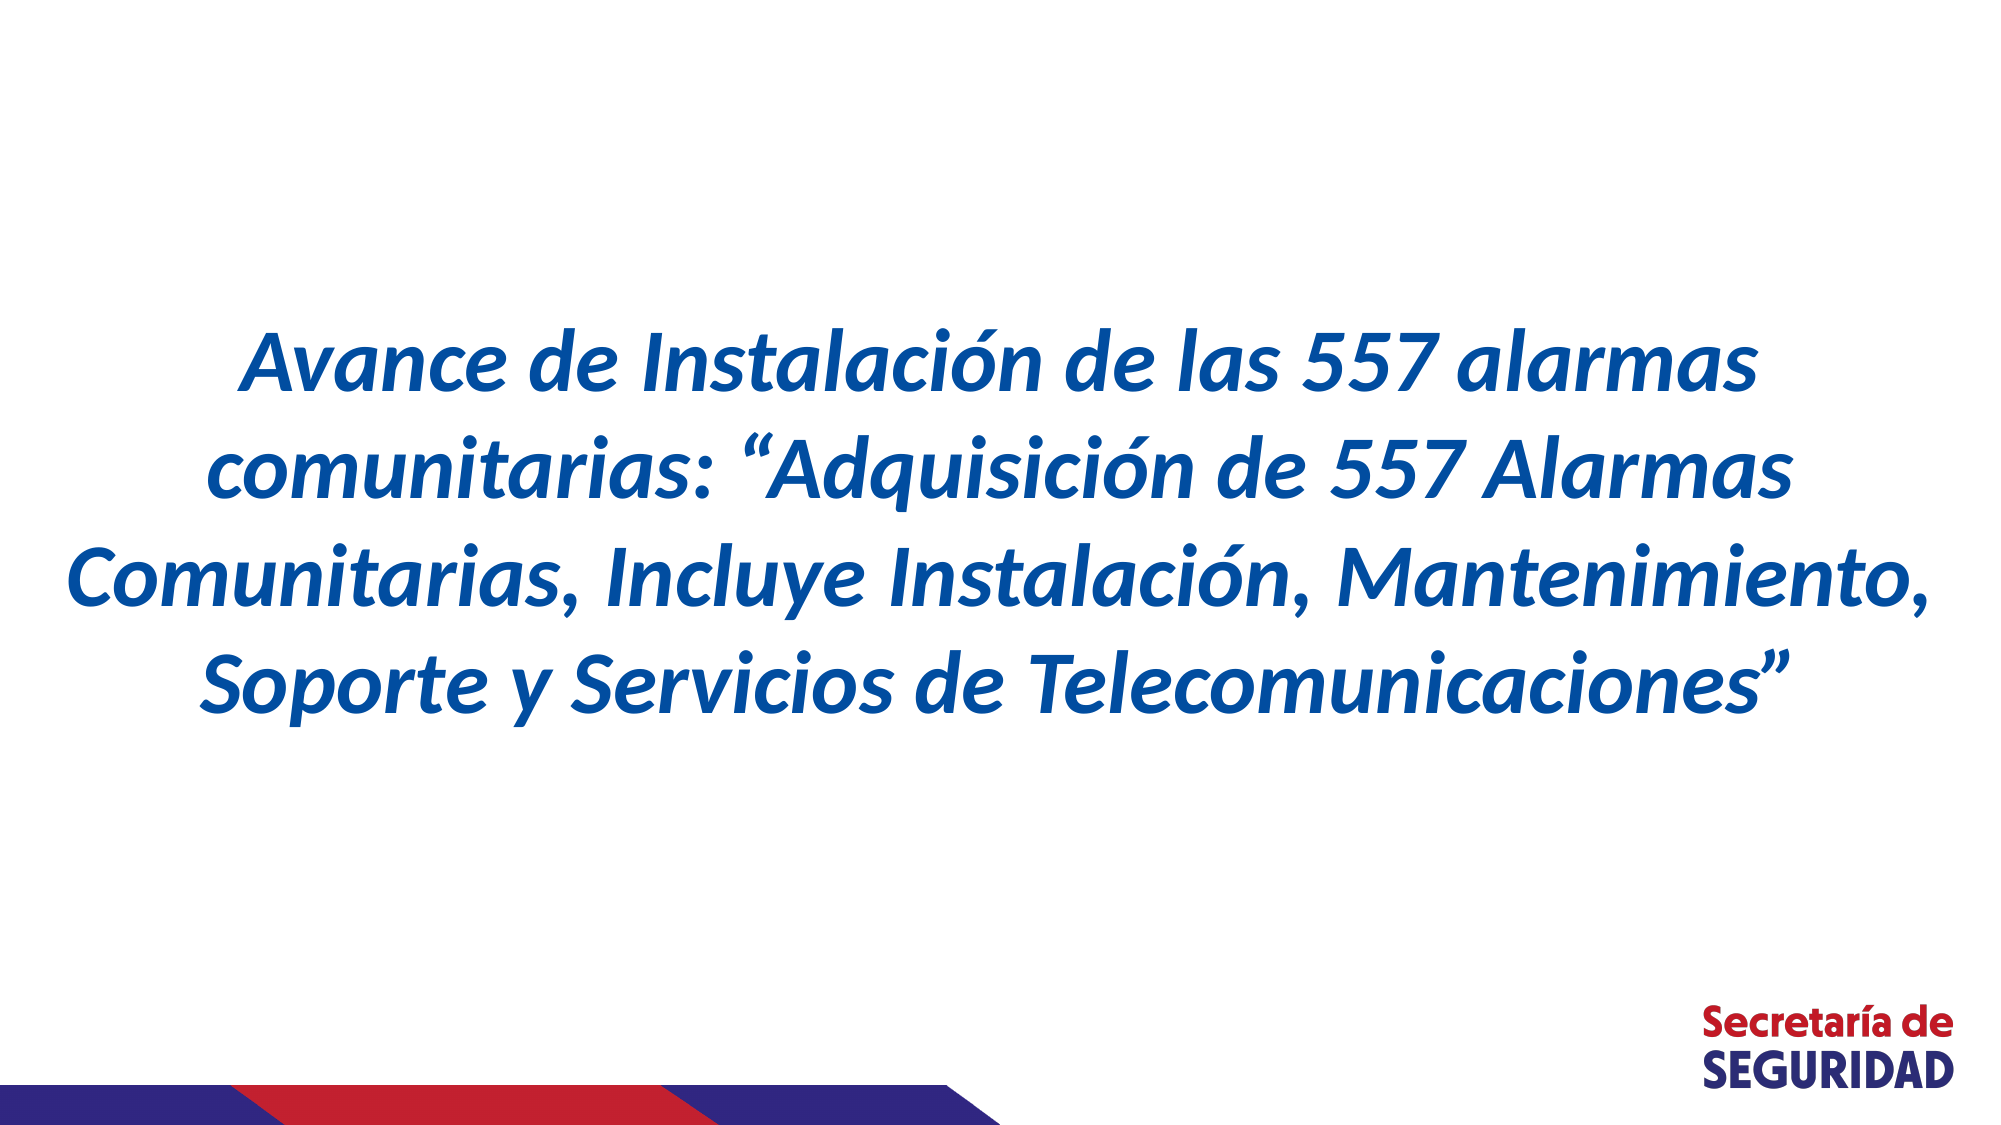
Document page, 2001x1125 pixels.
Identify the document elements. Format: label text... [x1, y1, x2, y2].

picture [1689, 968, 1968, 1125]
picture [0, 1084, 1000, 1125]
text_box Avance de Instalación de las 557 alarmas comunitarias: “Adquisición de 557 Alarmas Comunitarias, Incluye Instalación, Mantenimiento, Soporte y Servicios de Telecomunicaciones” [42, 300, 1958, 732]
